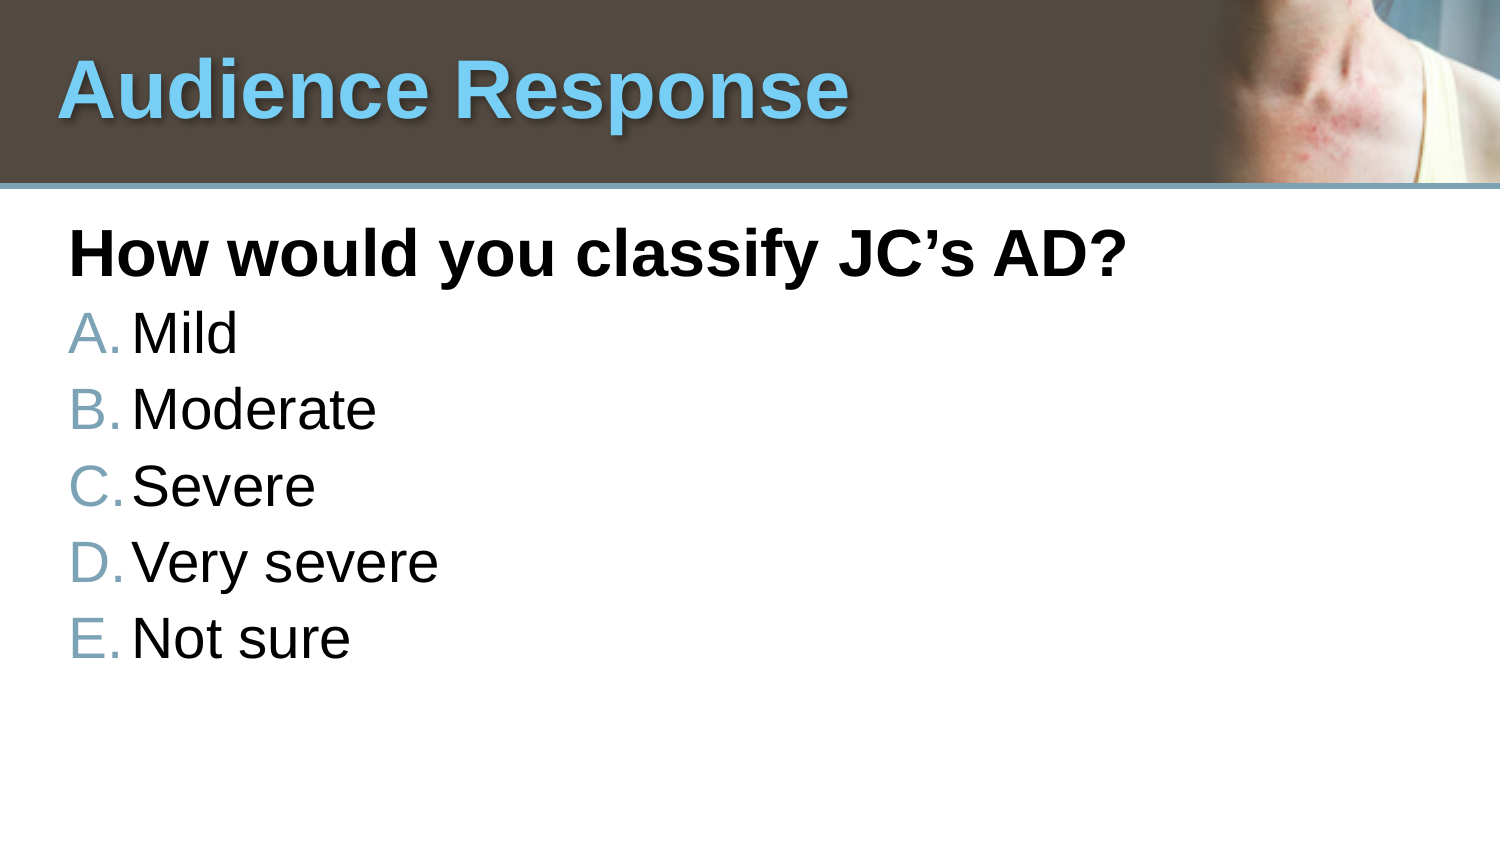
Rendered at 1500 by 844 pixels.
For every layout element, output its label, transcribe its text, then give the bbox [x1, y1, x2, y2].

list Mild Moderate Severe Very severe Not sure [68, 298, 1432, 682]
picture [0, 0, 1500, 183]
title Audience Response [56, 42, 1420, 144]
list How would you classify JC’s AD? [68, 214, 1432, 298]
